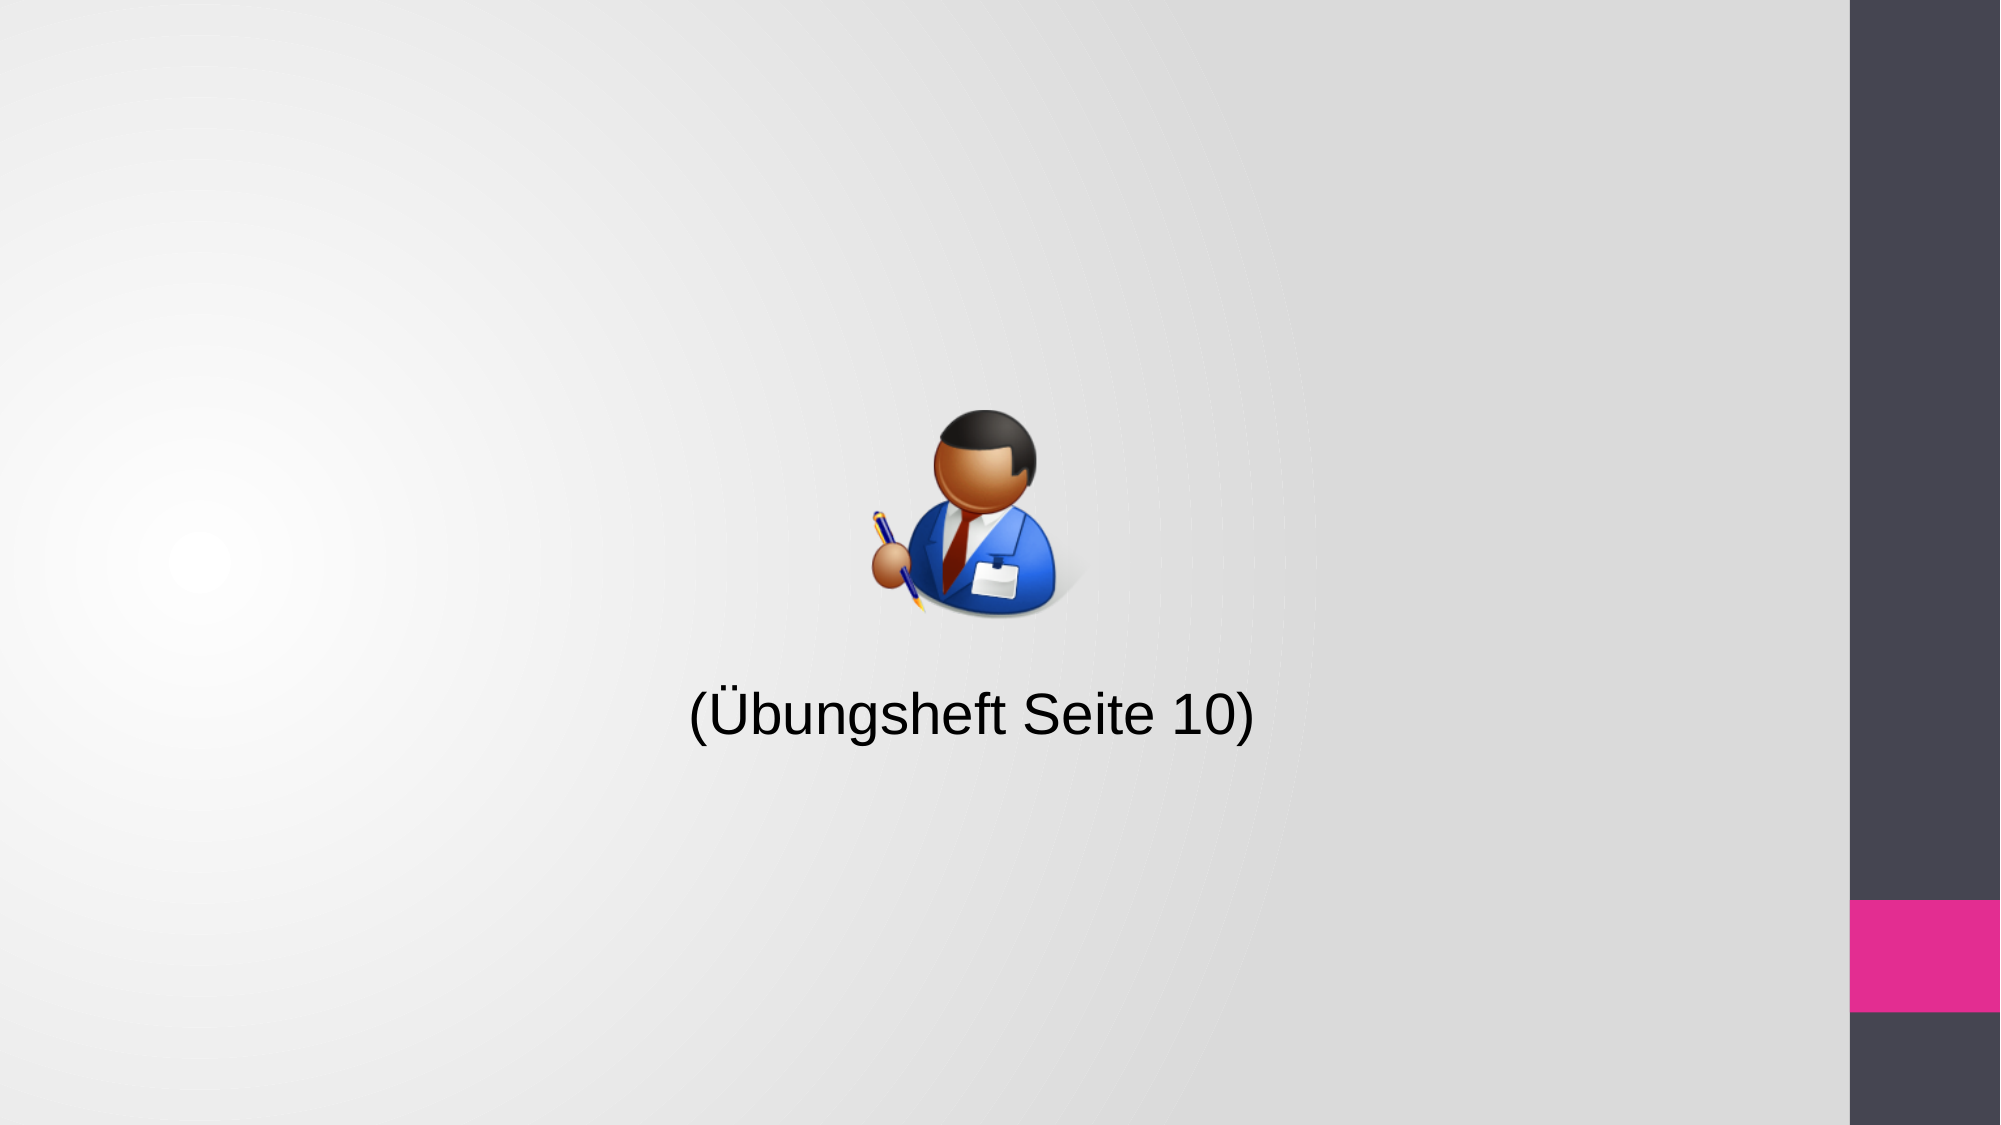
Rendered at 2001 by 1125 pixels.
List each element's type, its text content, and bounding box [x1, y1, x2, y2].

picture [857, 396, 1094, 632]
text_box (Übungsheft Seite 10) [674, 668, 1277, 754]
